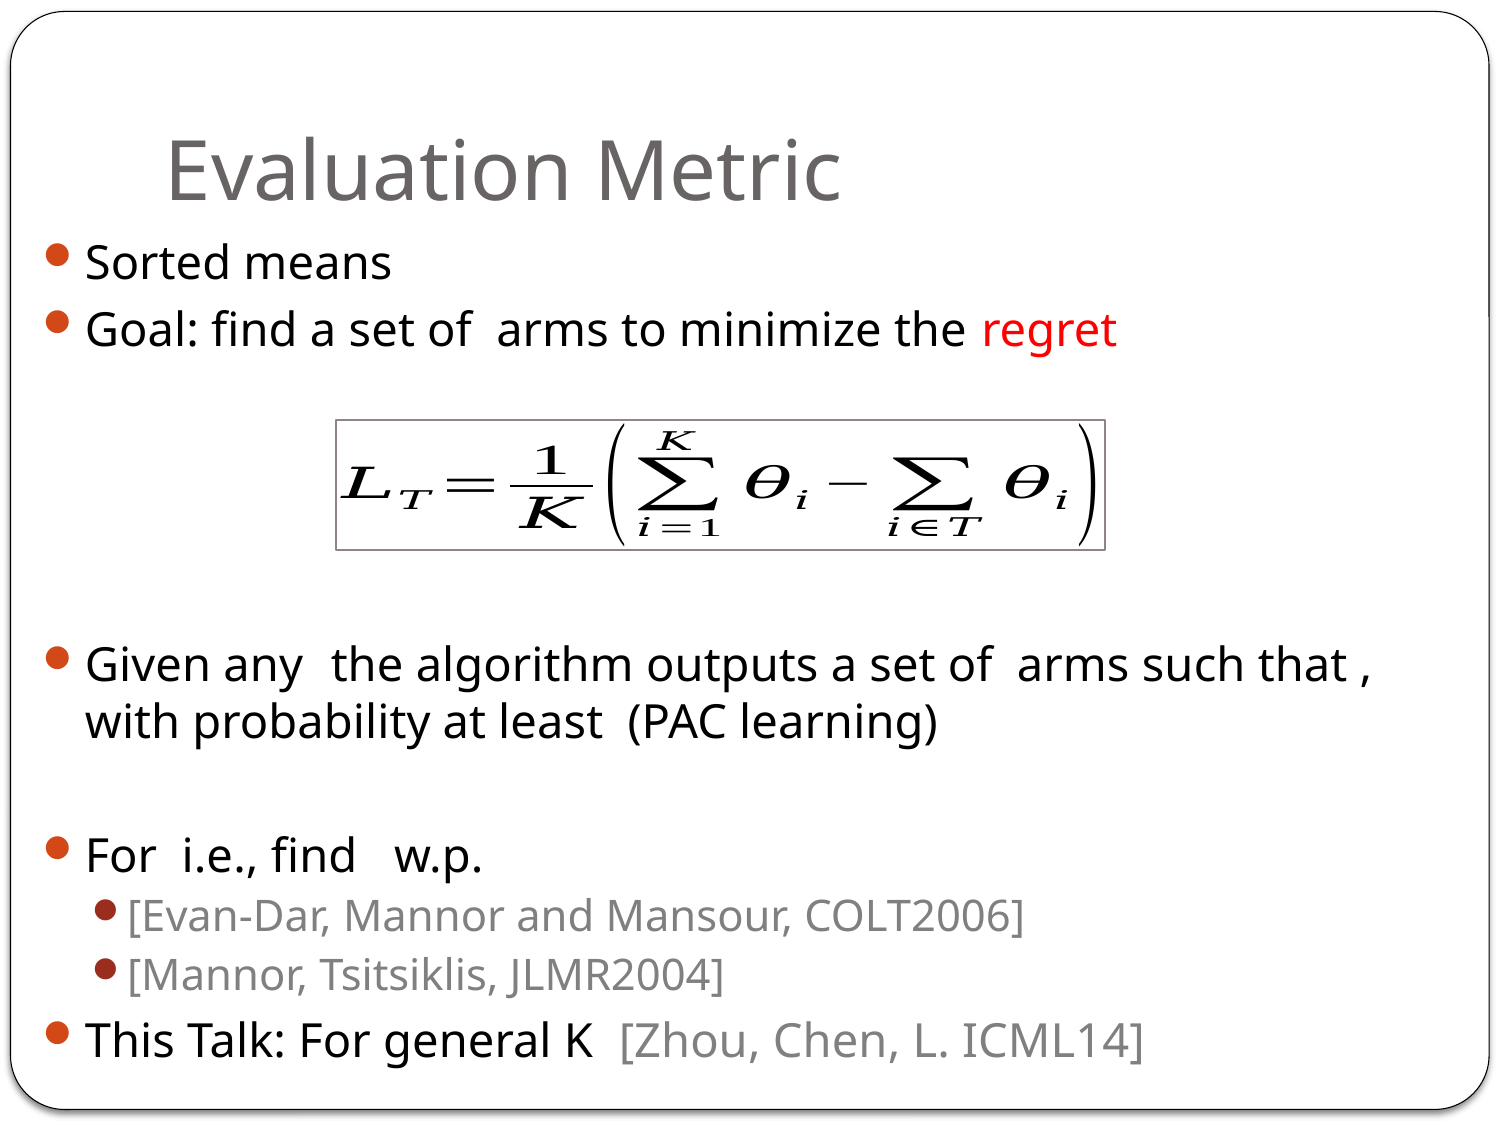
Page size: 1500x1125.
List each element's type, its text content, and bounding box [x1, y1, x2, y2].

title Evaluation Metric [150, 45, 1425, 233]
